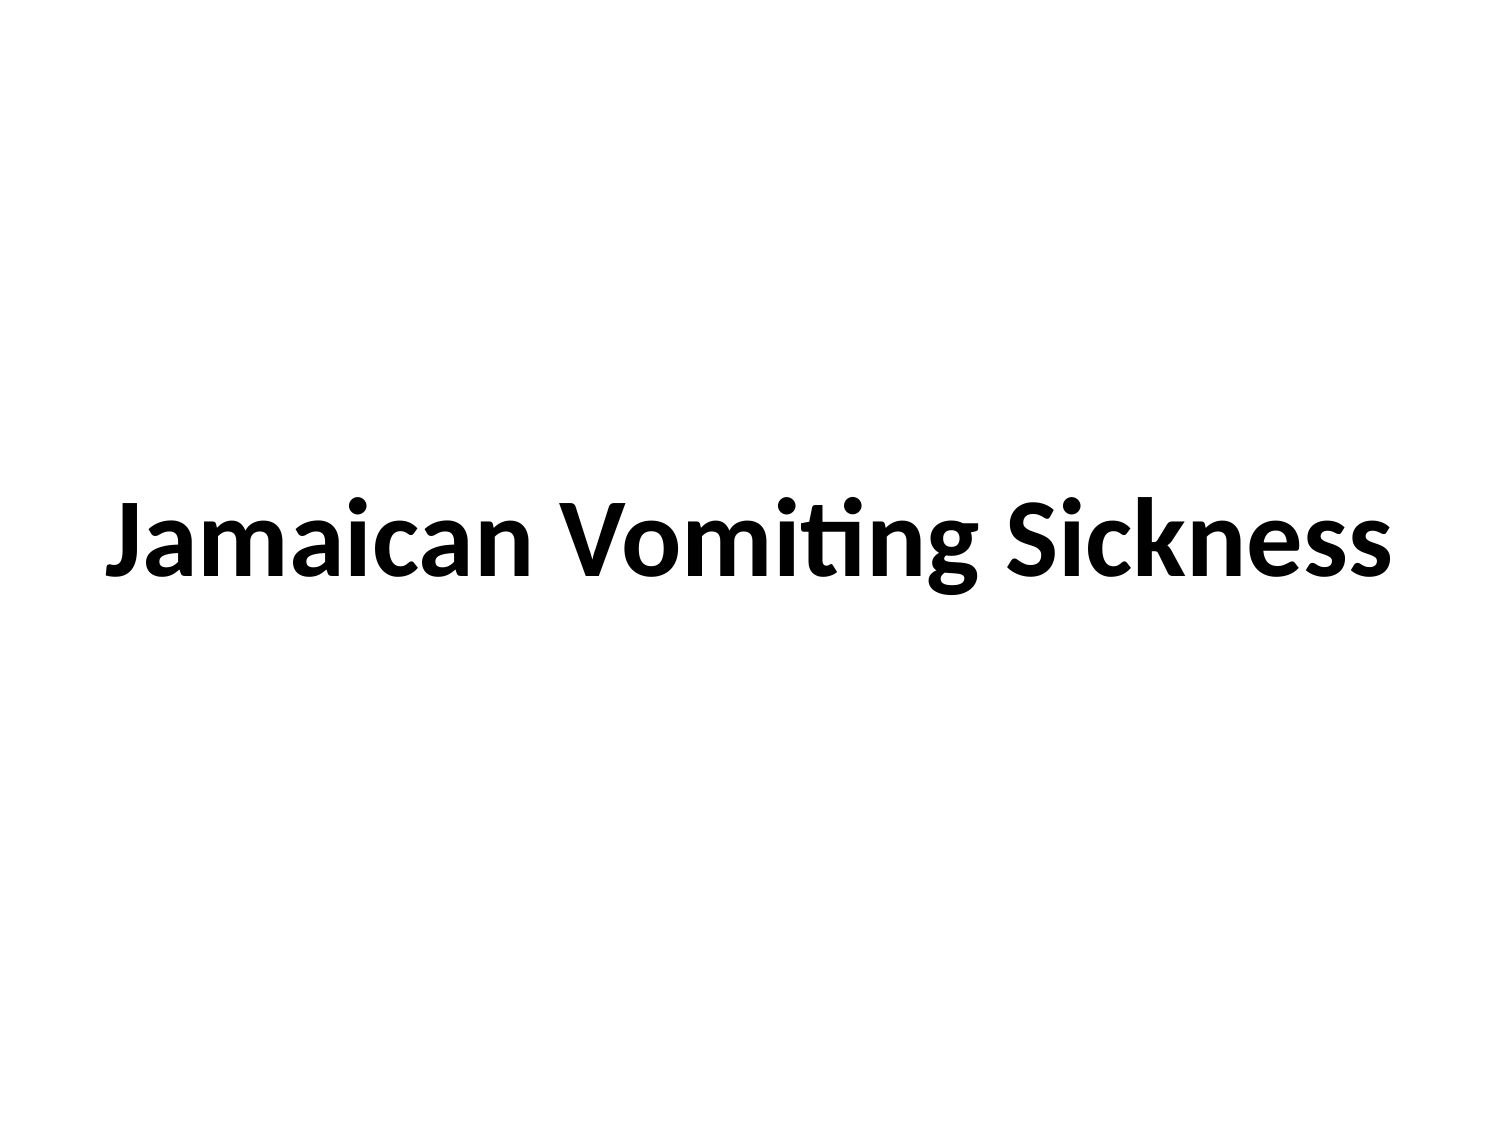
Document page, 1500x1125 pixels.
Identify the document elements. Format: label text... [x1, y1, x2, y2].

title Jamaican Vomiting Sickness [75, 437, 1425, 625]
